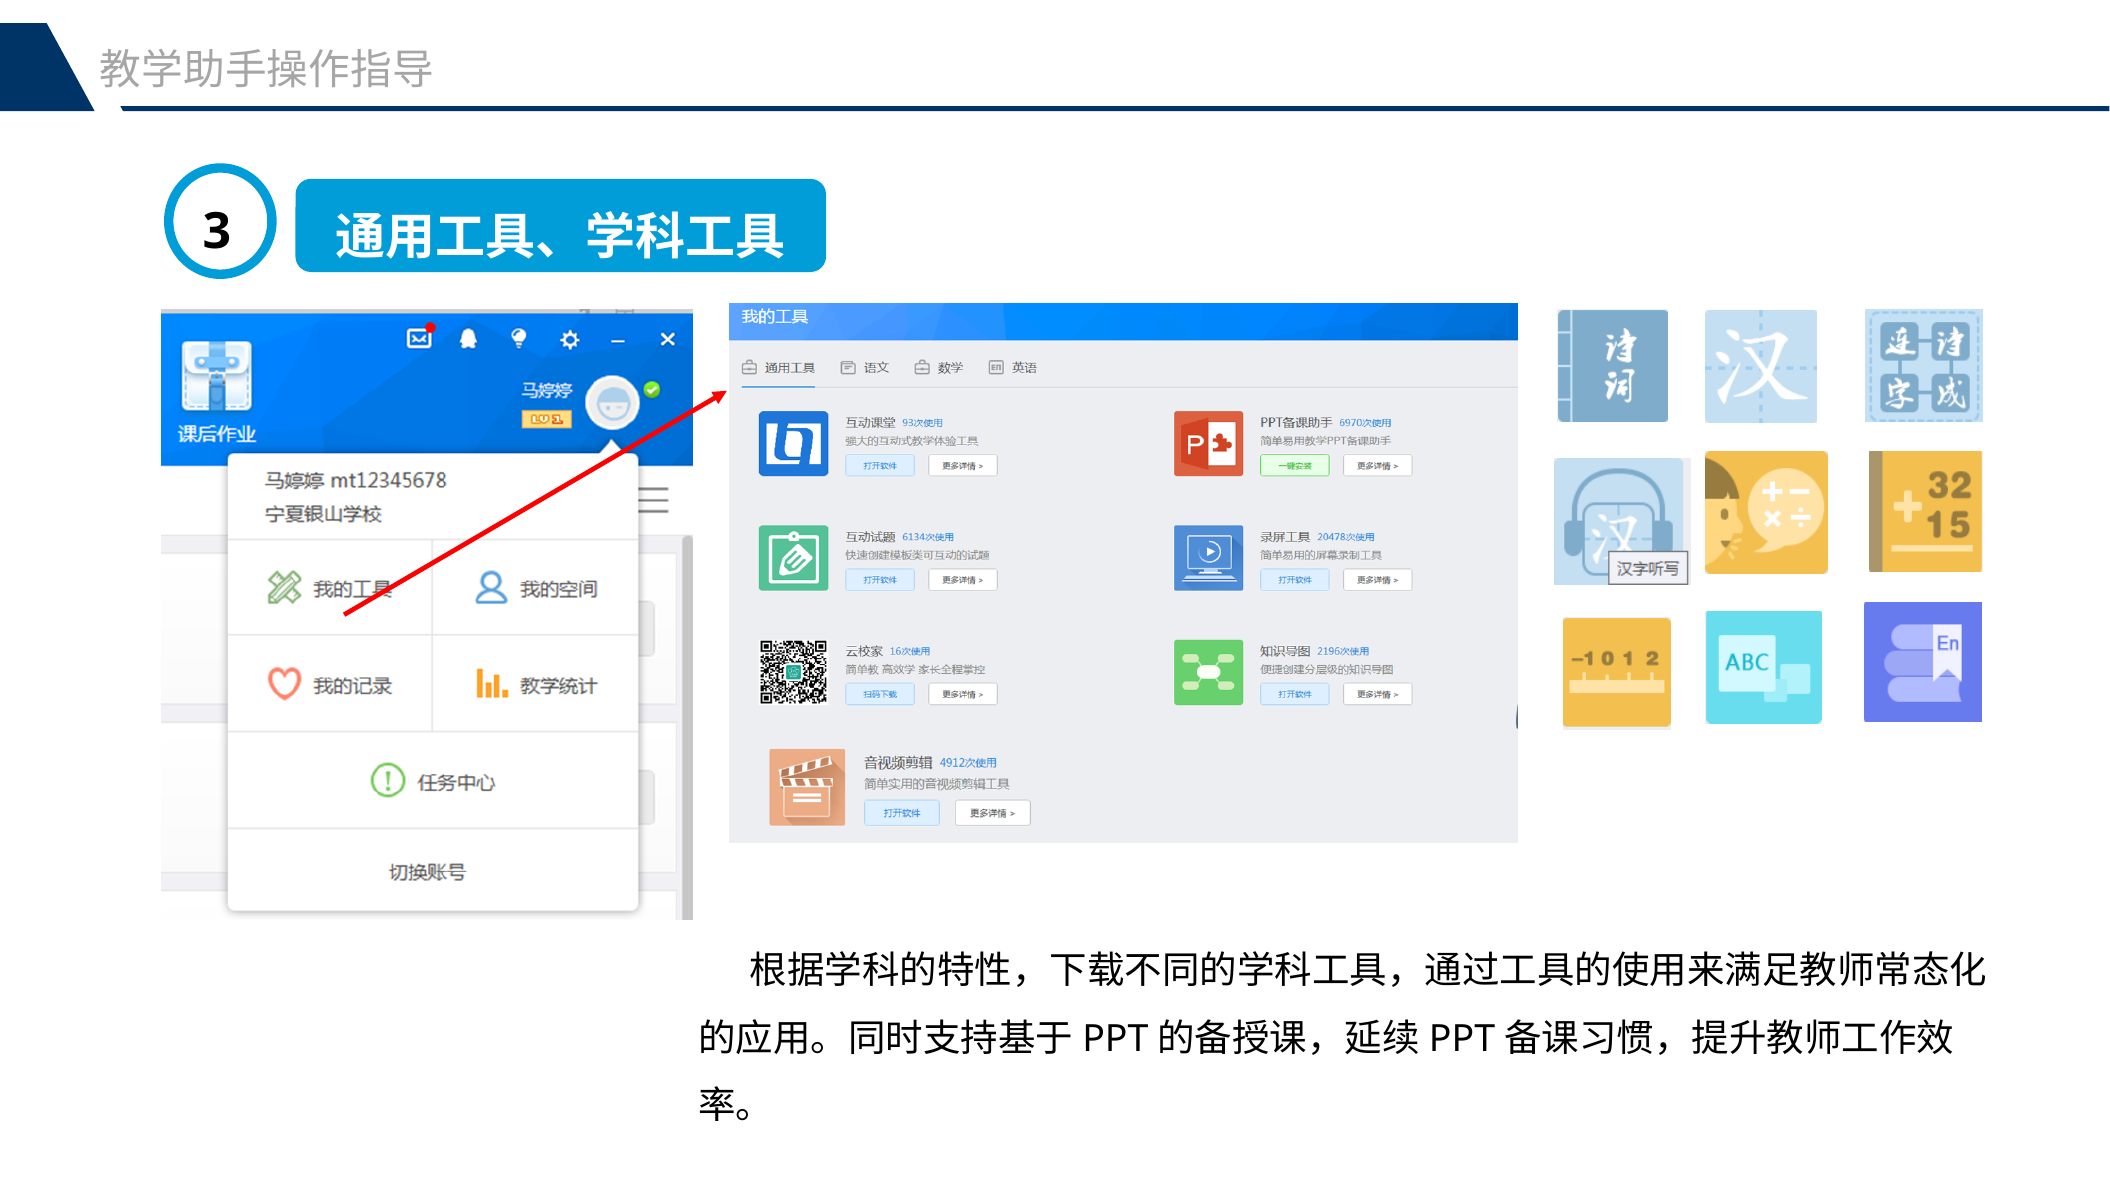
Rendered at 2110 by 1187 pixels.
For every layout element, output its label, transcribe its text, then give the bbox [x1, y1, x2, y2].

text_box [118, 104, 2110, 113]
picture [161, 309, 693, 920]
text_box 教学助手操作指导 [99, 42, 603, 93]
text_box 根据学科的特性，下载不同的学科工具，通过工具的使用来满足教师常态化的应用。同时支持基于PPT的备授课，延续PPT备课习惯，提升教师工作效率。 [683, 916, 2012, 1179]
picture [729, 303, 1518, 843]
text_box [168, 167, 827, 275]
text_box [1554, 309, 1983, 730]
text_box [0, 22, 97, 113]
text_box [344, 390, 727, 615]
